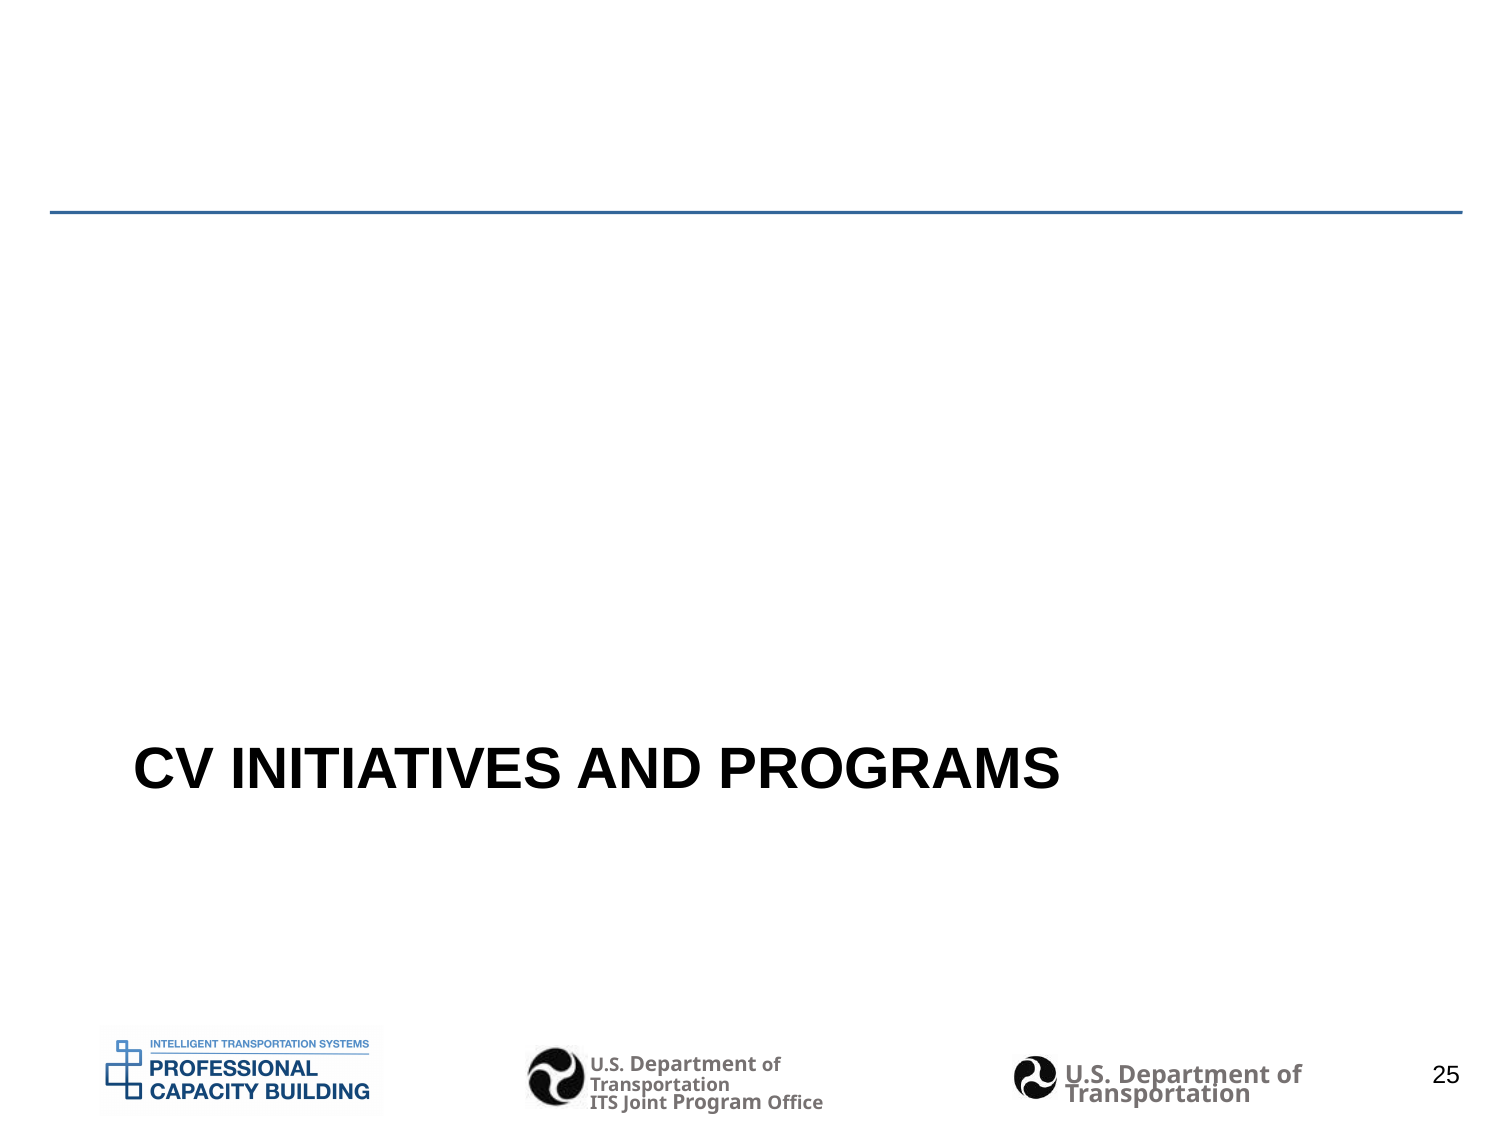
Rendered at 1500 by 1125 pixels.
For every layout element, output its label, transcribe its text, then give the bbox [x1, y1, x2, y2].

title CV Initiatives and Programs [118, 722, 1394, 947]
picture [99, 1025, 384, 1116]
picture [1012, 1054, 1058, 1100]
picture [525, 1045, 588, 1109]
